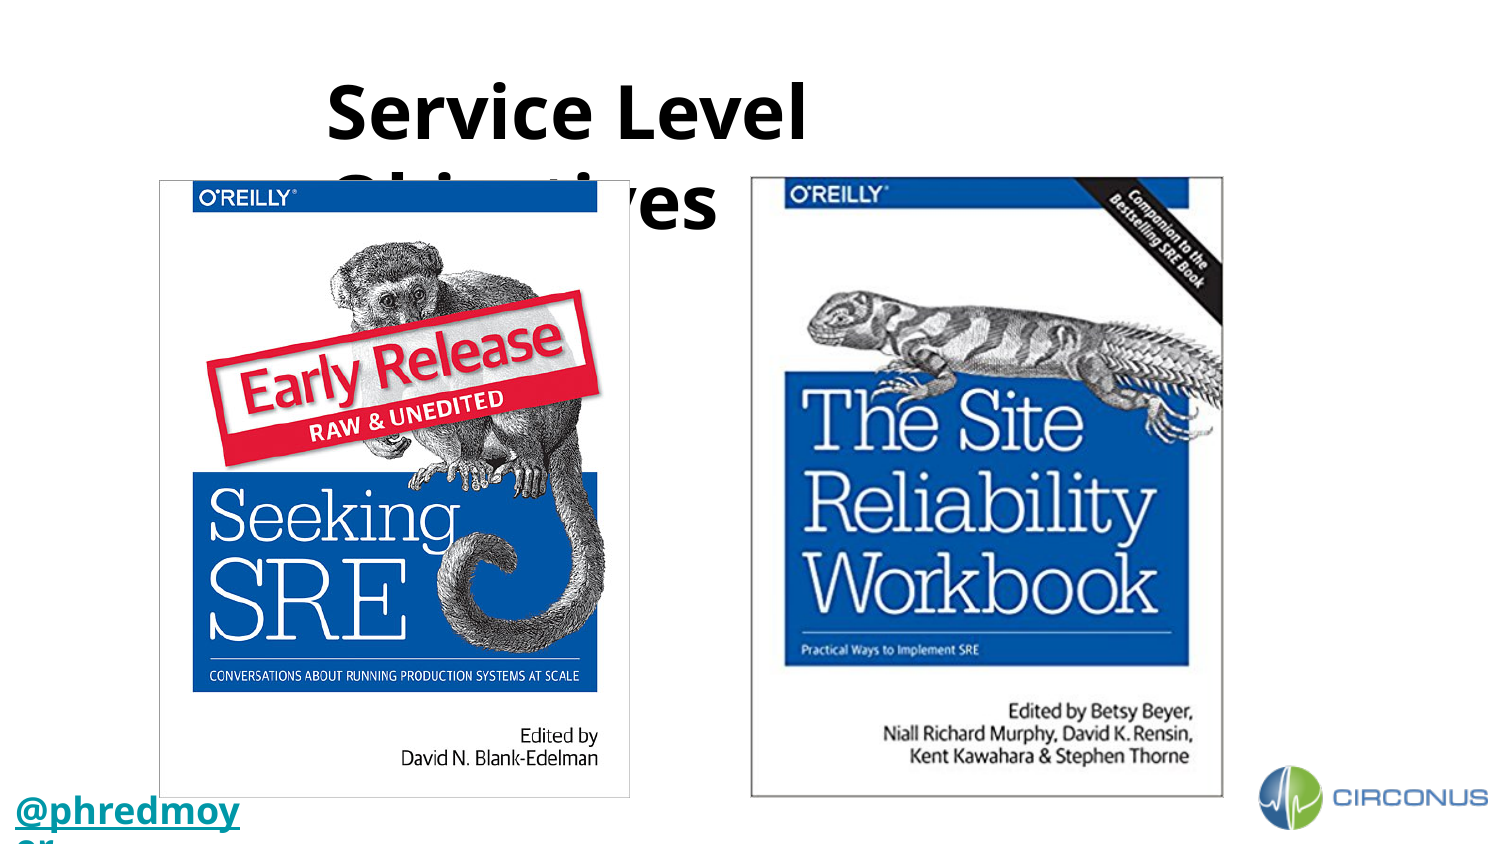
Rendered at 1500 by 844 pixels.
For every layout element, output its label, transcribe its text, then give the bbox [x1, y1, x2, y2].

picture [158, 179, 630, 798]
text_box @phredmoyer [0, 784, 269, 841]
picture [1255, 758, 1488, 830]
title Service Level Objectives [311, 49, 1189, 144]
picture [749, 176, 1224, 798]
